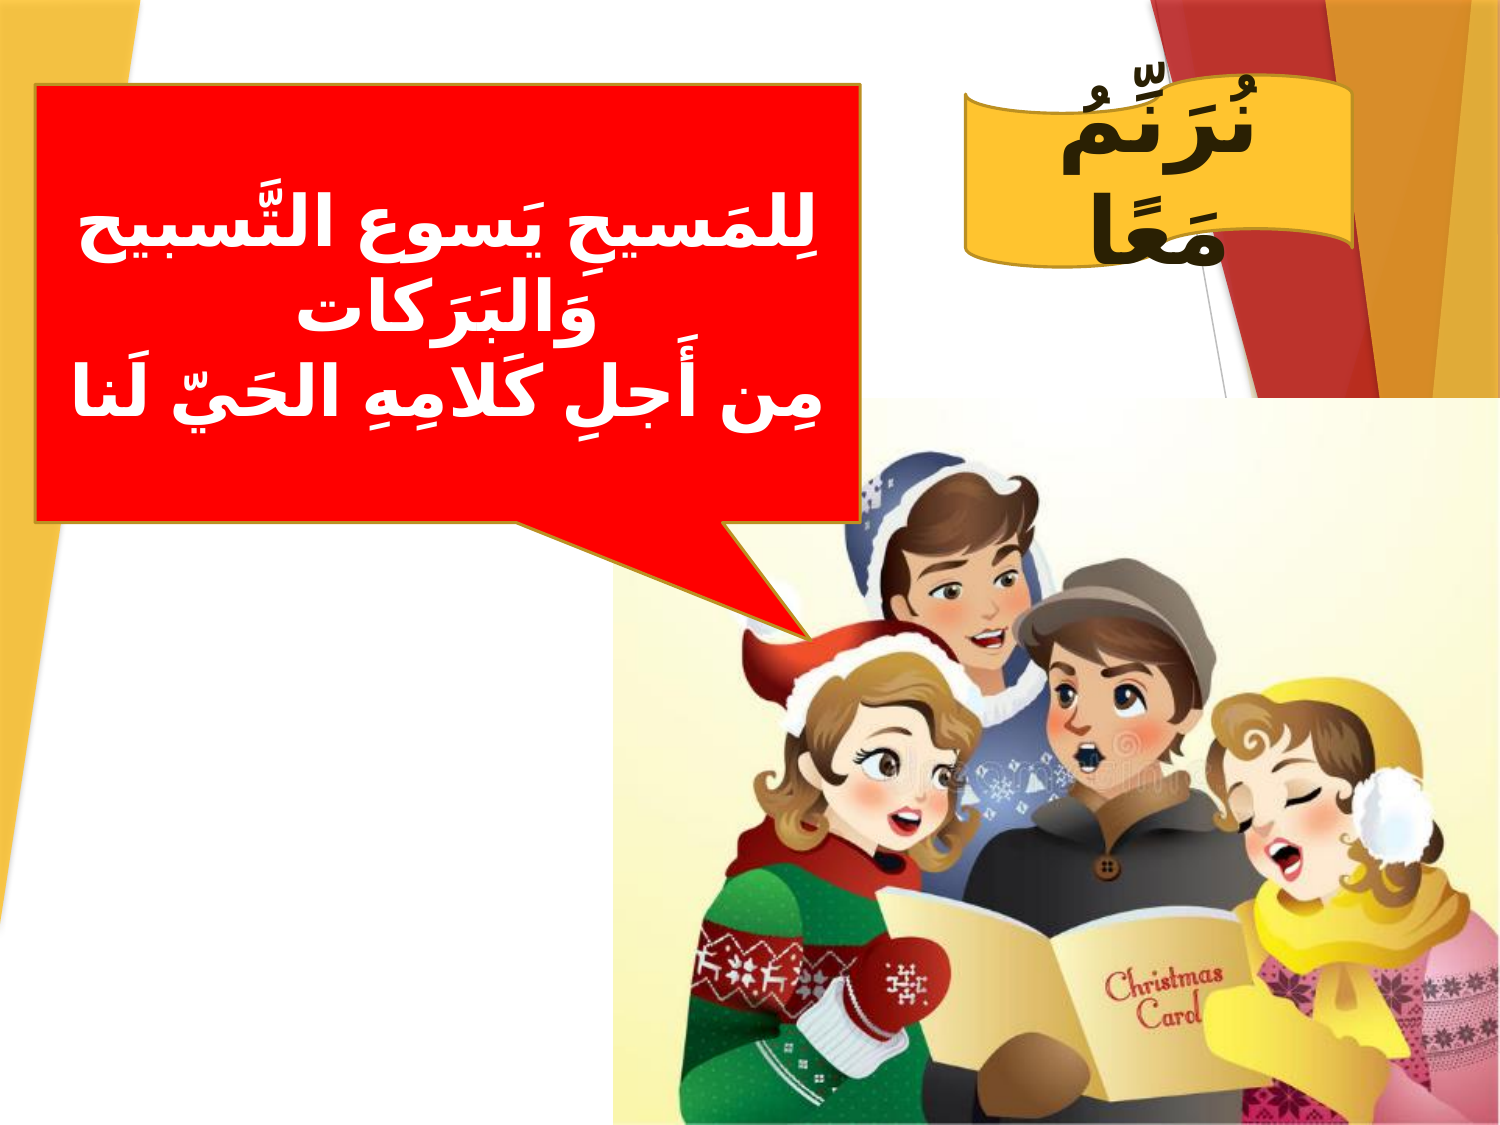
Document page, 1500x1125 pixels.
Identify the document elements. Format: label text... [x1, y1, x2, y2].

text_box لِلمَسيحِ يَسوع التَّسبيح وَالبَرَكات مِن أَجلِ كَلامِهِ الحَيّ لَنا [33, 82, 862, 562]
picture [613, 397, 1500, 1125]
text_box نُرَنِّمُ مَعًا [963, 73, 1354, 269]
